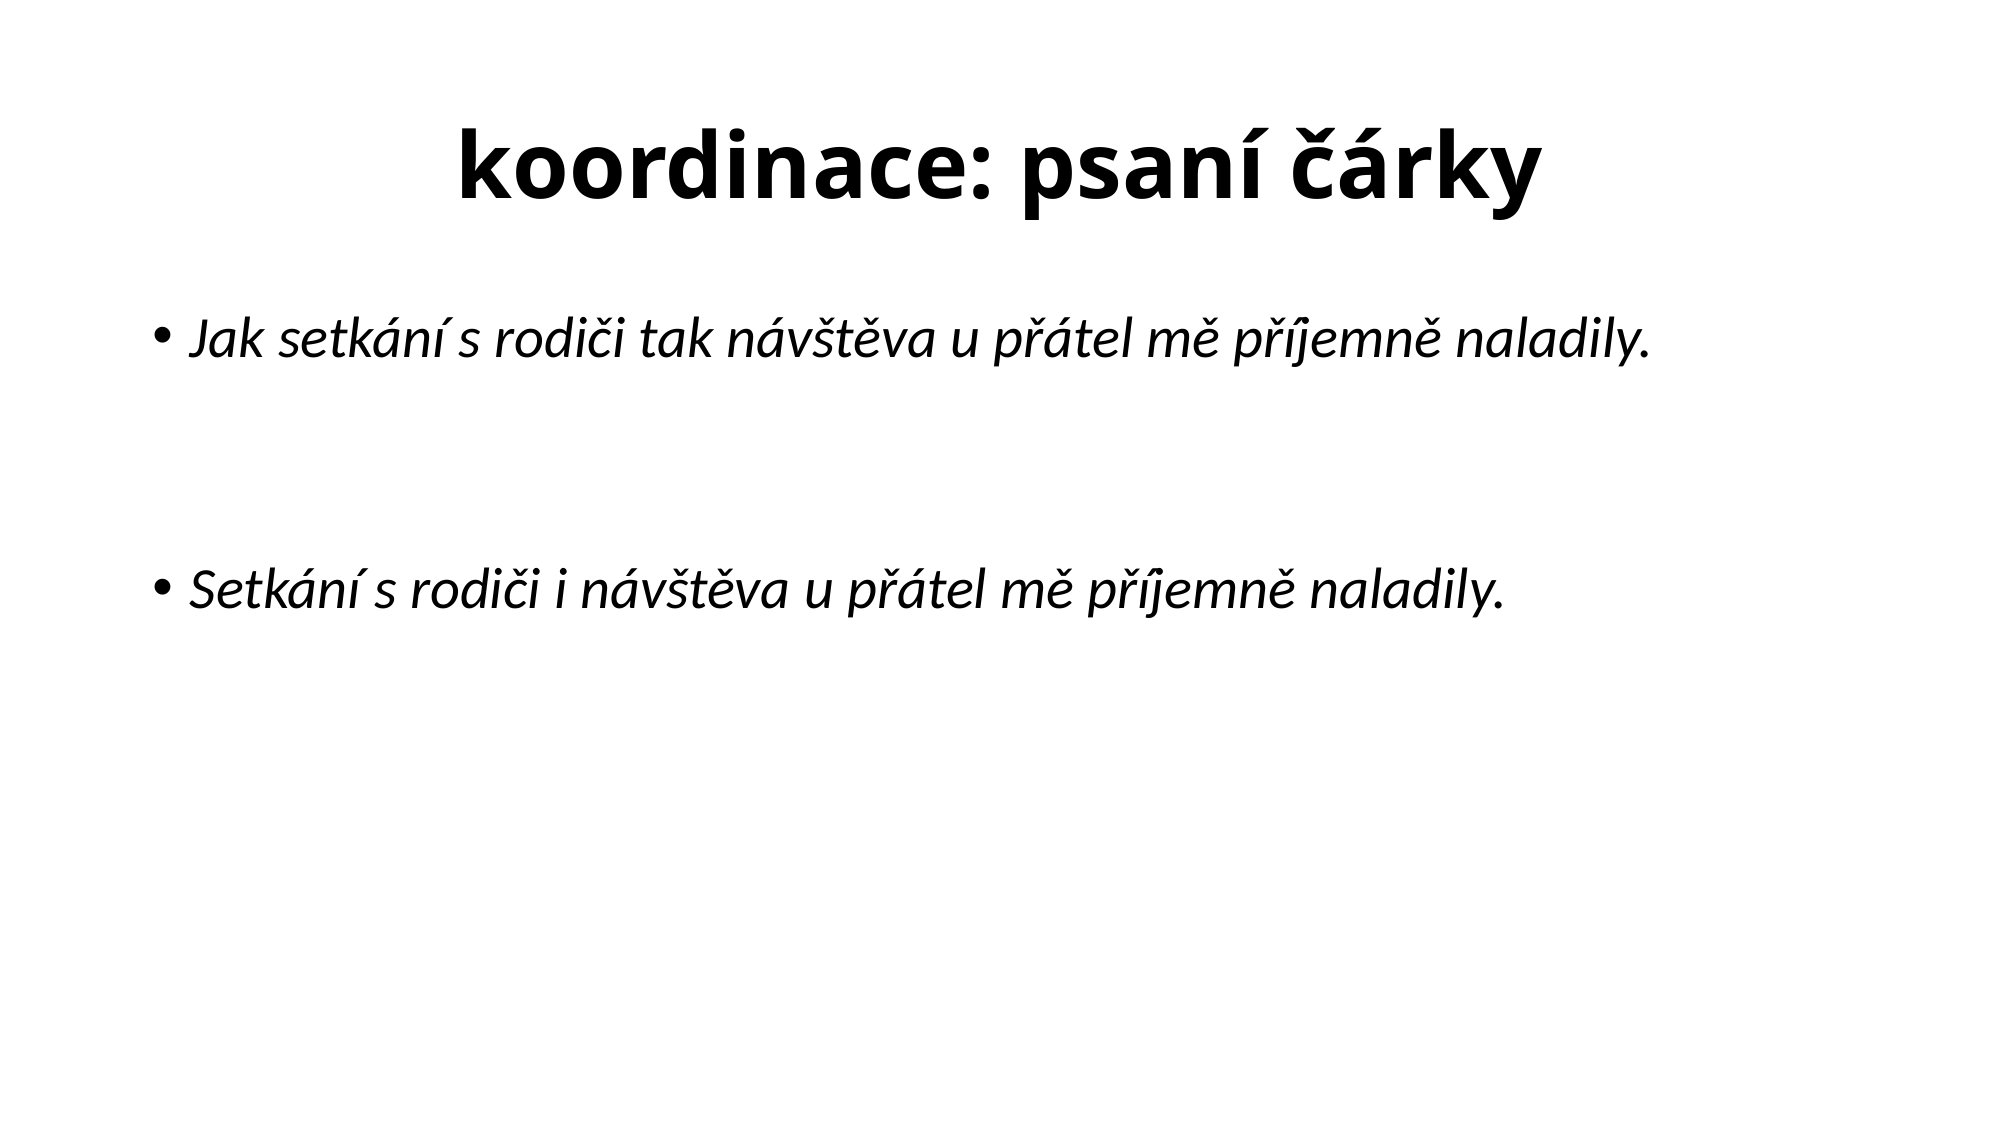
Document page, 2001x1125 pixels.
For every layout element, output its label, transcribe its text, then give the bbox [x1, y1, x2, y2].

title koordinace: psaní čárky [137, 59, 1863, 278]
list Jak setkání s rodiči tak návštěva u přátel mě příjemně naladily. Setkání s rodiči i návštěva u přátel mě příjemně naladily. [137, 299, 1863, 1014]
